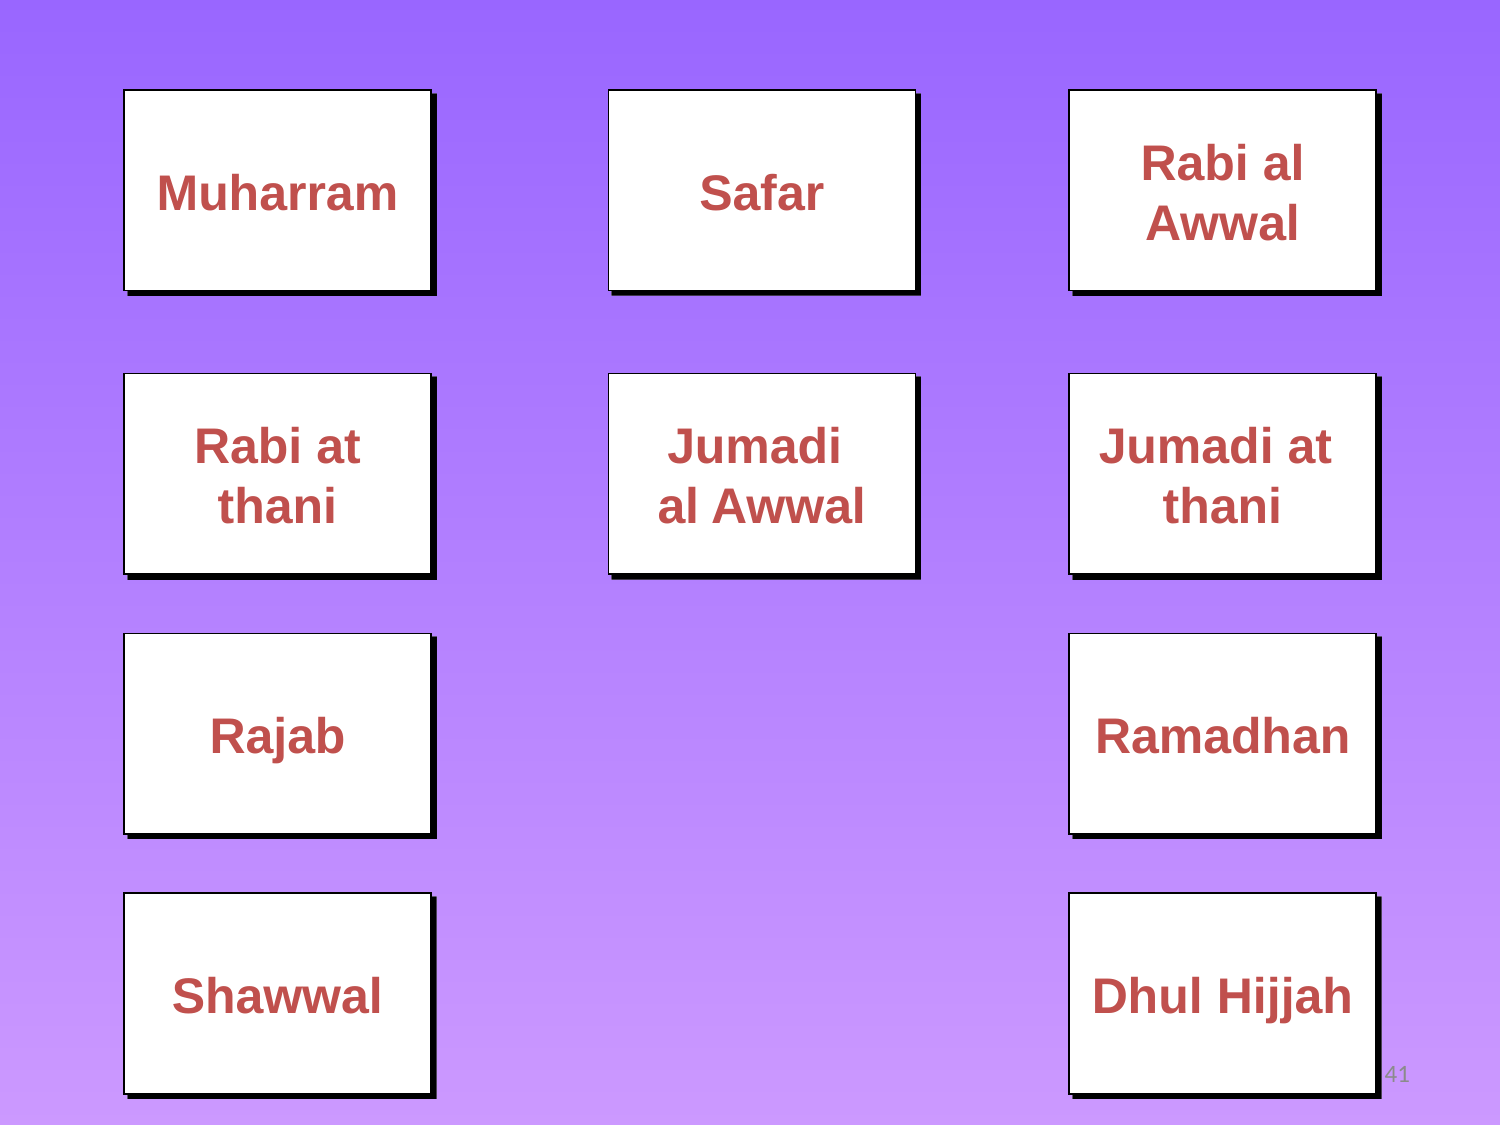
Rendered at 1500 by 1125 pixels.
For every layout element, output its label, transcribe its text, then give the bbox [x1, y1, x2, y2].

text_box Muharram [123, 89, 432, 291]
text_box Rajab [123, 633, 432, 835]
text_box Rabi al Awwal [1068, 89, 1377, 291]
text_box Shawwal [123, 893, 432, 1094]
text_box Jumadi al Awwal [608, 373, 916, 575]
text_box Rabi at thani [123, 373, 432, 575]
text_box Safar [608, 89, 916, 291]
text_box Ramadhan [1068, 633, 1377, 835]
text_box Jumadi at thani [1068, 373, 1377, 575]
text_box Dhul Hijjah [1068, 893, 1377, 1094]
slide_number 41 [1074, 1042, 1425, 1103]
